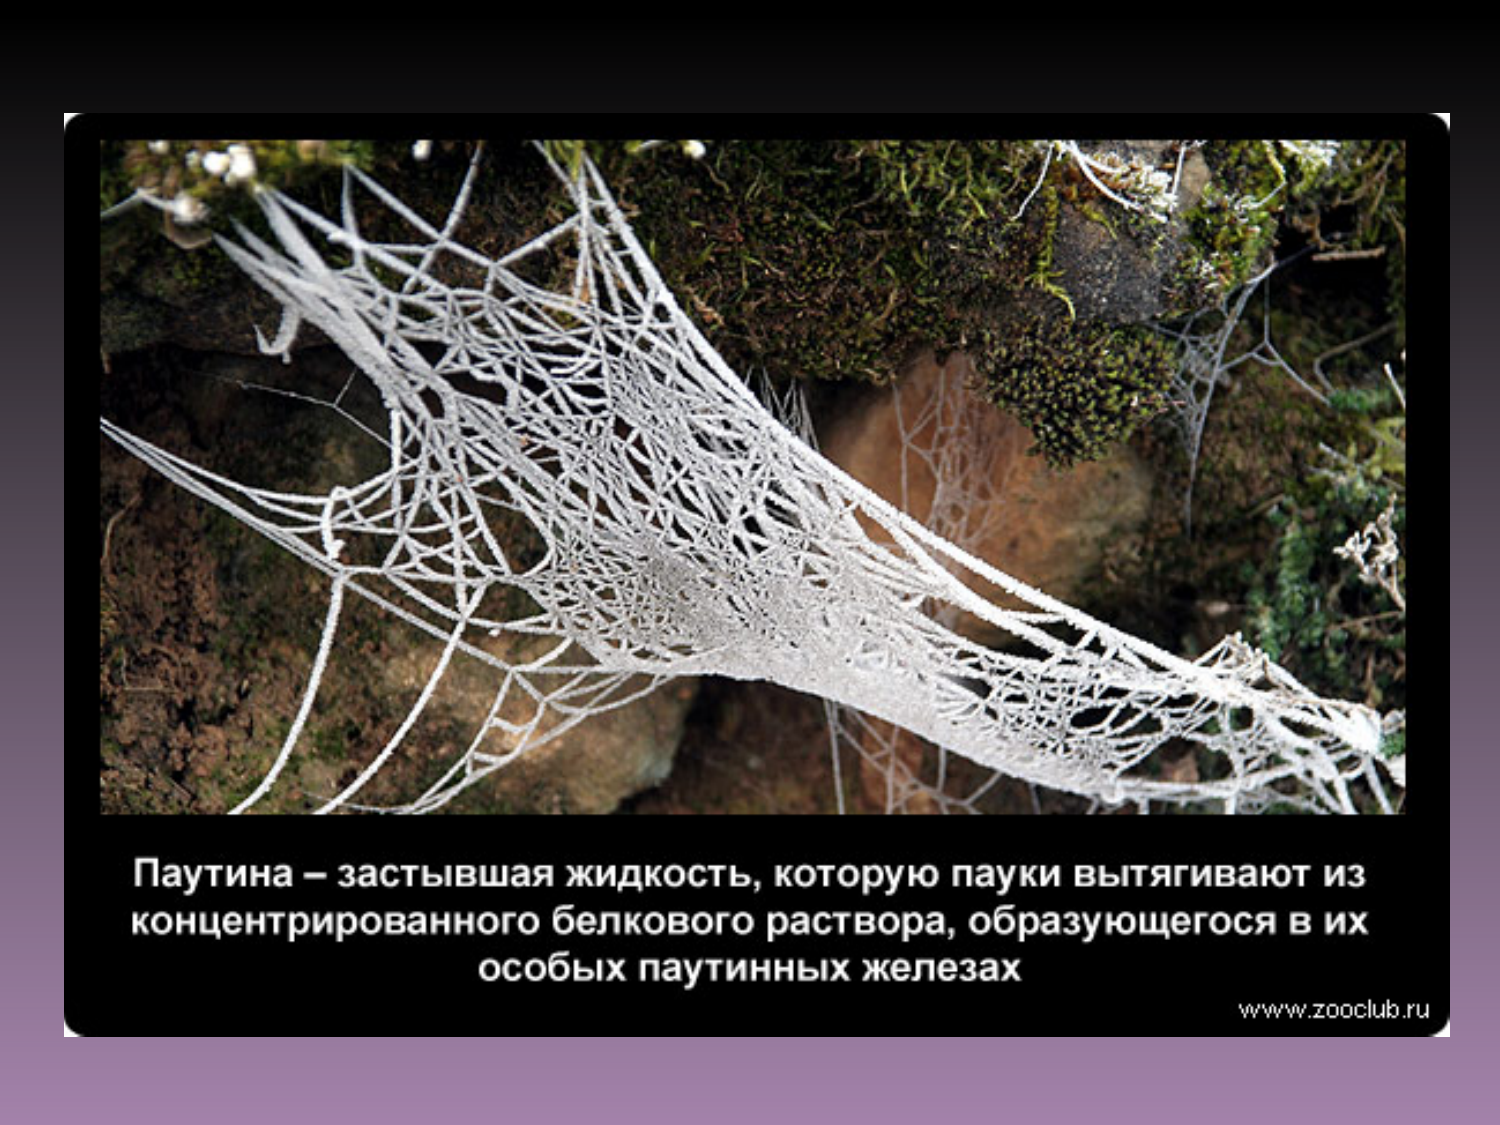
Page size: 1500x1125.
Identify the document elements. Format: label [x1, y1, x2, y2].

picture [64, 113, 1450, 1037]
